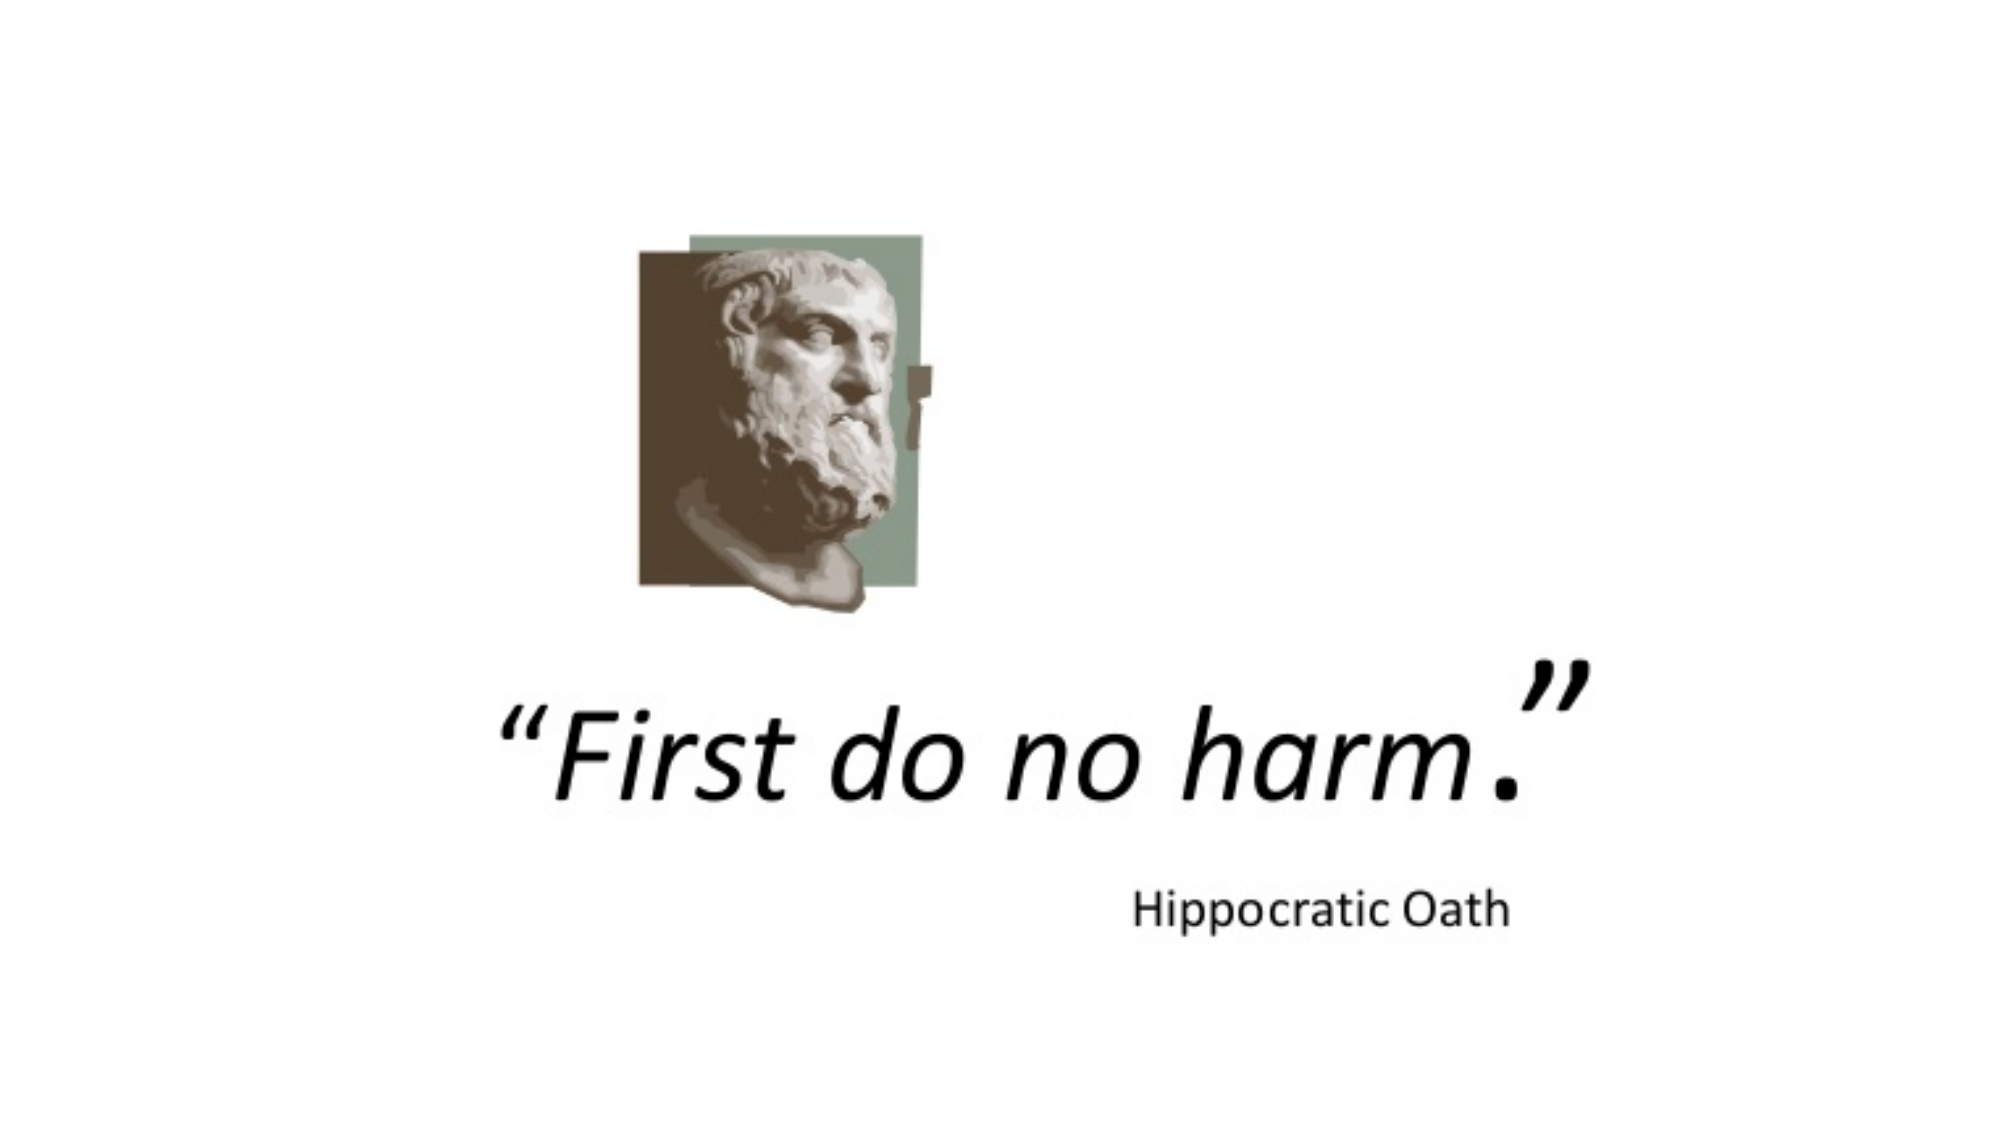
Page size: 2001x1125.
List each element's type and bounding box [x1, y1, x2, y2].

list [165, 0, 1841, 1125]
